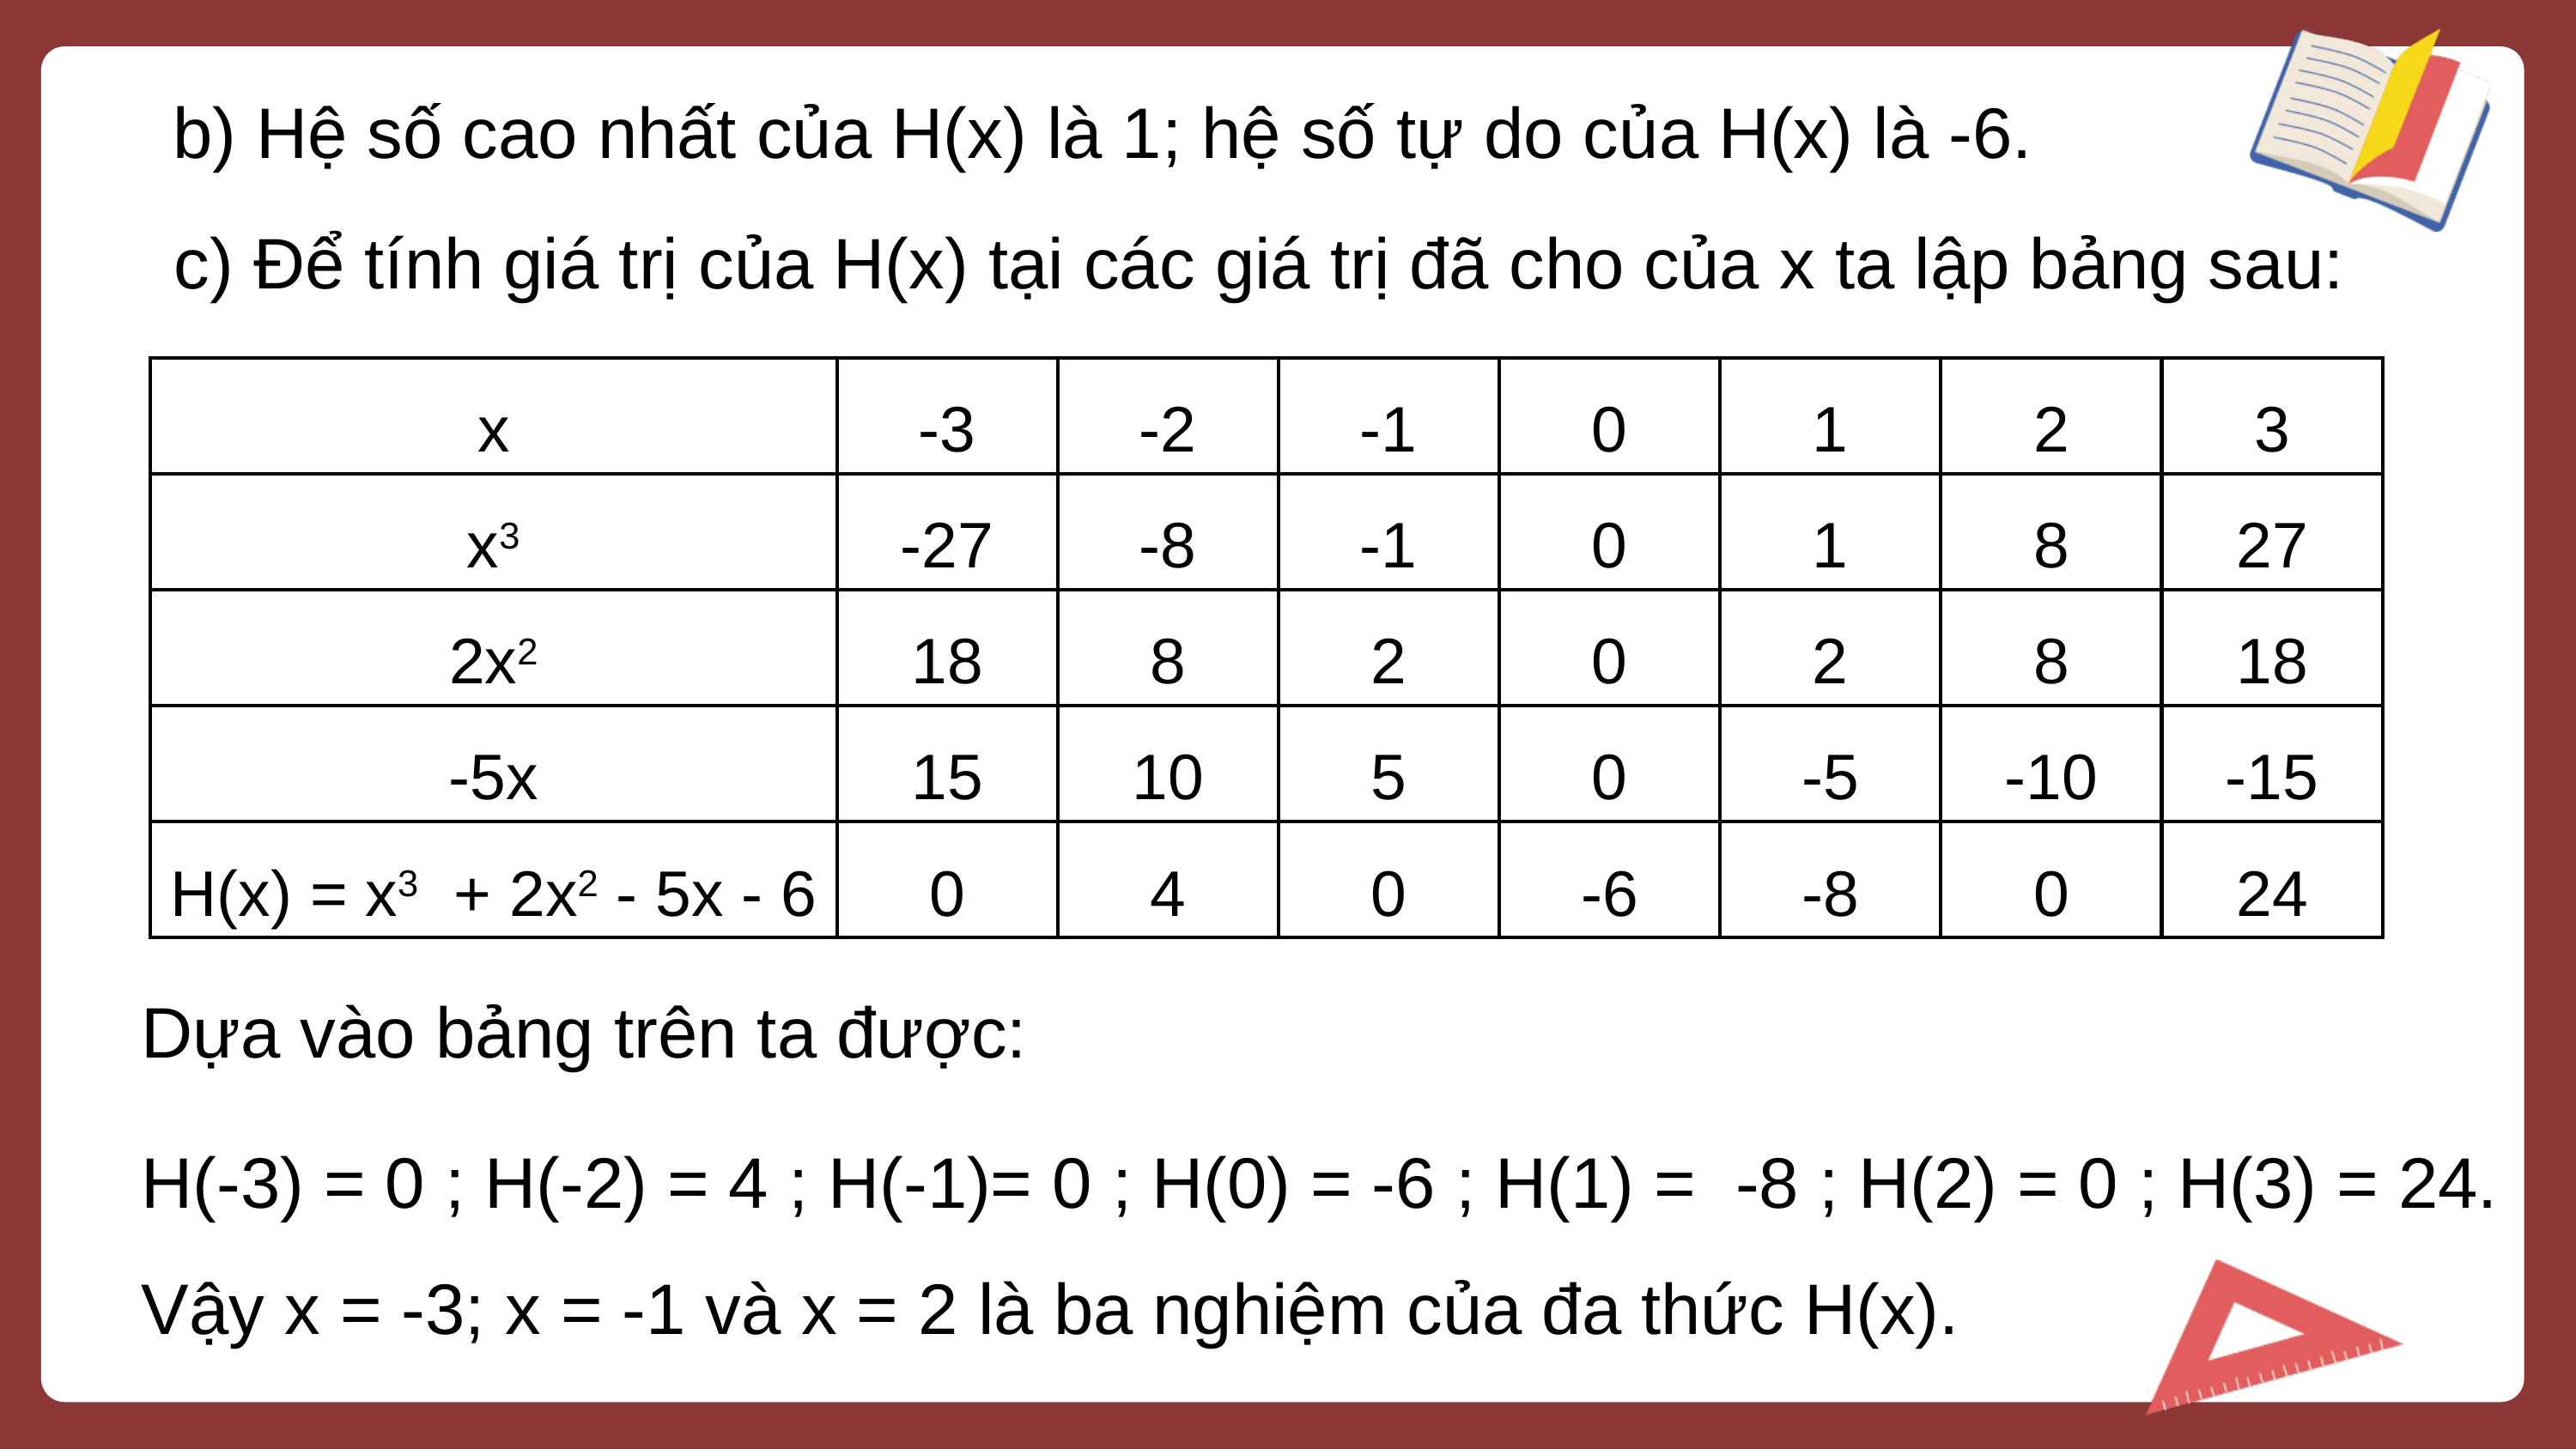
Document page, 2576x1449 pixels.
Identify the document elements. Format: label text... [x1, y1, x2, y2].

table_header -3 [839, 360, 1056, 472]
table_cell -8 [1722, 823, 1939, 936]
table_cell 24 [2164, 823, 2381, 936]
table_cell 8 [1942, 591, 2160, 704]
table_cell 0 [1280, 823, 1498, 936]
table_cell -5 [1722, 707, 1939, 820]
table_header 0 [1501, 360, 1718, 472]
table_cell 1 [1722, 476, 1939, 588]
table_cell 2x2 [152, 591, 835, 704]
table_cell 18 [839, 591, 1056, 704]
table_cell 0 [1501, 707, 1718, 820]
table_cell -8 [1060, 476, 1277, 588]
table_cell -1 [1280, 476, 1498, 588]
table_cell 0 [1942, 823, 2160, 936]
table_cell 2 [1280, 591, 1498, 704]
text_box b) Hệ số cao nhất của H(x) là 1; hệ số tự do của H(x) là -6. [160, 80, 2047, 179]
table_cell 2 [1722, 591, 1939, 704]
table_cell -6 [1501, 823, 1718, 936]
table_header -2 [1060, 360, 1277, 472]
table_cell 0 [1501, 591, 1718, 704]
text_box [40, 46, 2524, 1403]
text_box Dựa vào bảng trên ta được: H(-3) = 0 ; H(-2) = 4 ; H(-1)= 0 ; H(0) = -6 ; H(1) = -8 ; H(2) = 0 ; H(3) = 24. [128, 937, 2523, 1213]
table_cell -5x [152, 707, 835, 820]
table_cell x3 [152, 476, 835, 588]
table_cell H(x) = x3 + 2x2 - 5x - 6 [152, 823, 835, 936]
table_cell 27 [2164, 476, 2381, 588]
text_box c) Để tính giá trị của H(x) tại các giá trị đã cho của x ta lập bảng sau: [161, 210, 2360, 310]
table_cell 8 [1942, 476, 2160, 588]
picture [2146, 1258, 2403, 1416]
table_cell -10 [1942, 707, 2160, 820]
table_cell 10 [1060, 707, 1277, 820]
table_cell 4 [1060, 823, 1277, 936]
table_cell 15 [839, 707, 1056, 820]
table_cell 0 [839, 823, 1056, 936]
table_header 1 [1722, 360, 1939, 472]
text_box Vậy x = -3; x = -1 và x = 2 là ba nghiệm của đa thức H(x). [128, 1213, 2523, 1355]
table_cell 5 [1280, 707, 1498, 820]
table_cell 0 [1501, 476, 1718, 588]
table_cell -27 [839, 476, 1056, 588]
table_header 2 [1942, 360, 2160, 472]
table_cell 18 [2164, 591, 2381, 704]
table_cell 8 [1060, 591, 1277, 704]
table_header -1 [1280, 360, 1498, 472]
picture [2249, 28, 2491, 232]
table_header 3 [2164, 360, 2381, 472]
table_cell -15 [2164, 707, 2381, 820]
table_header x [152, 360, 835, 472]
